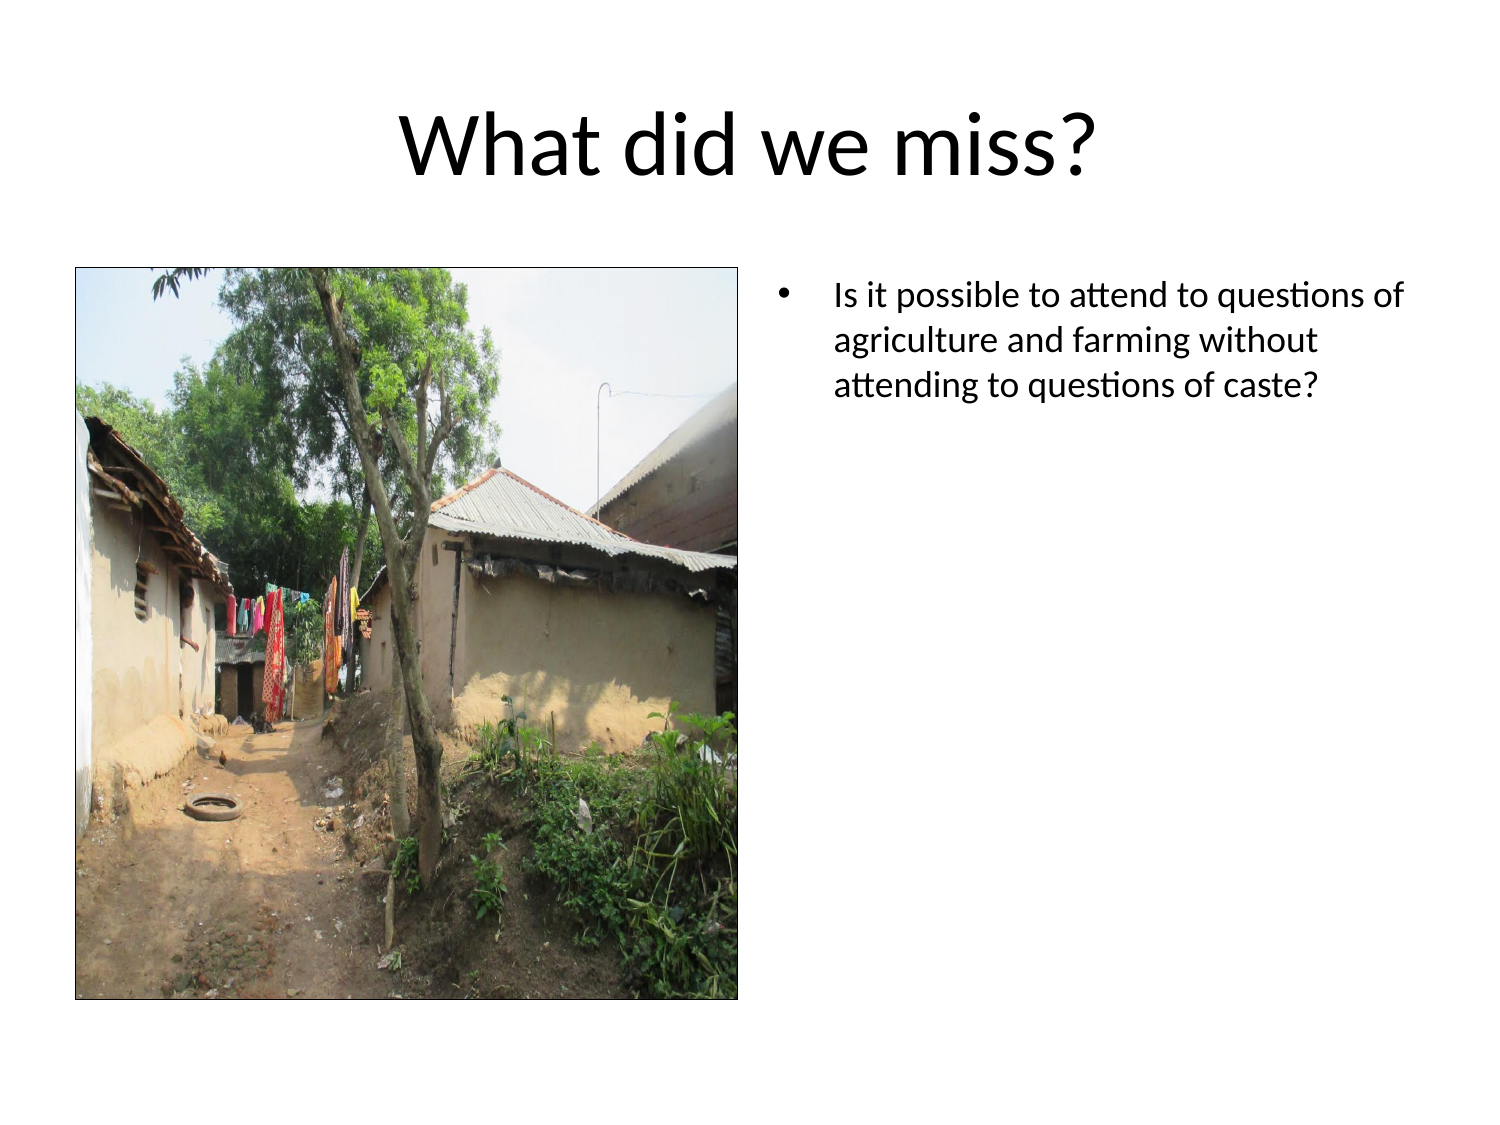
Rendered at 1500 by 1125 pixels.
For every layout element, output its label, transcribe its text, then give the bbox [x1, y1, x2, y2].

list Is it possible to attend to questions of agriculture and farming without attending to questions of caste? [762, 262, 1425, 1005]
title What did we miss? [75, 45, 1425, 233]
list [74, 266, 738, 1000]
